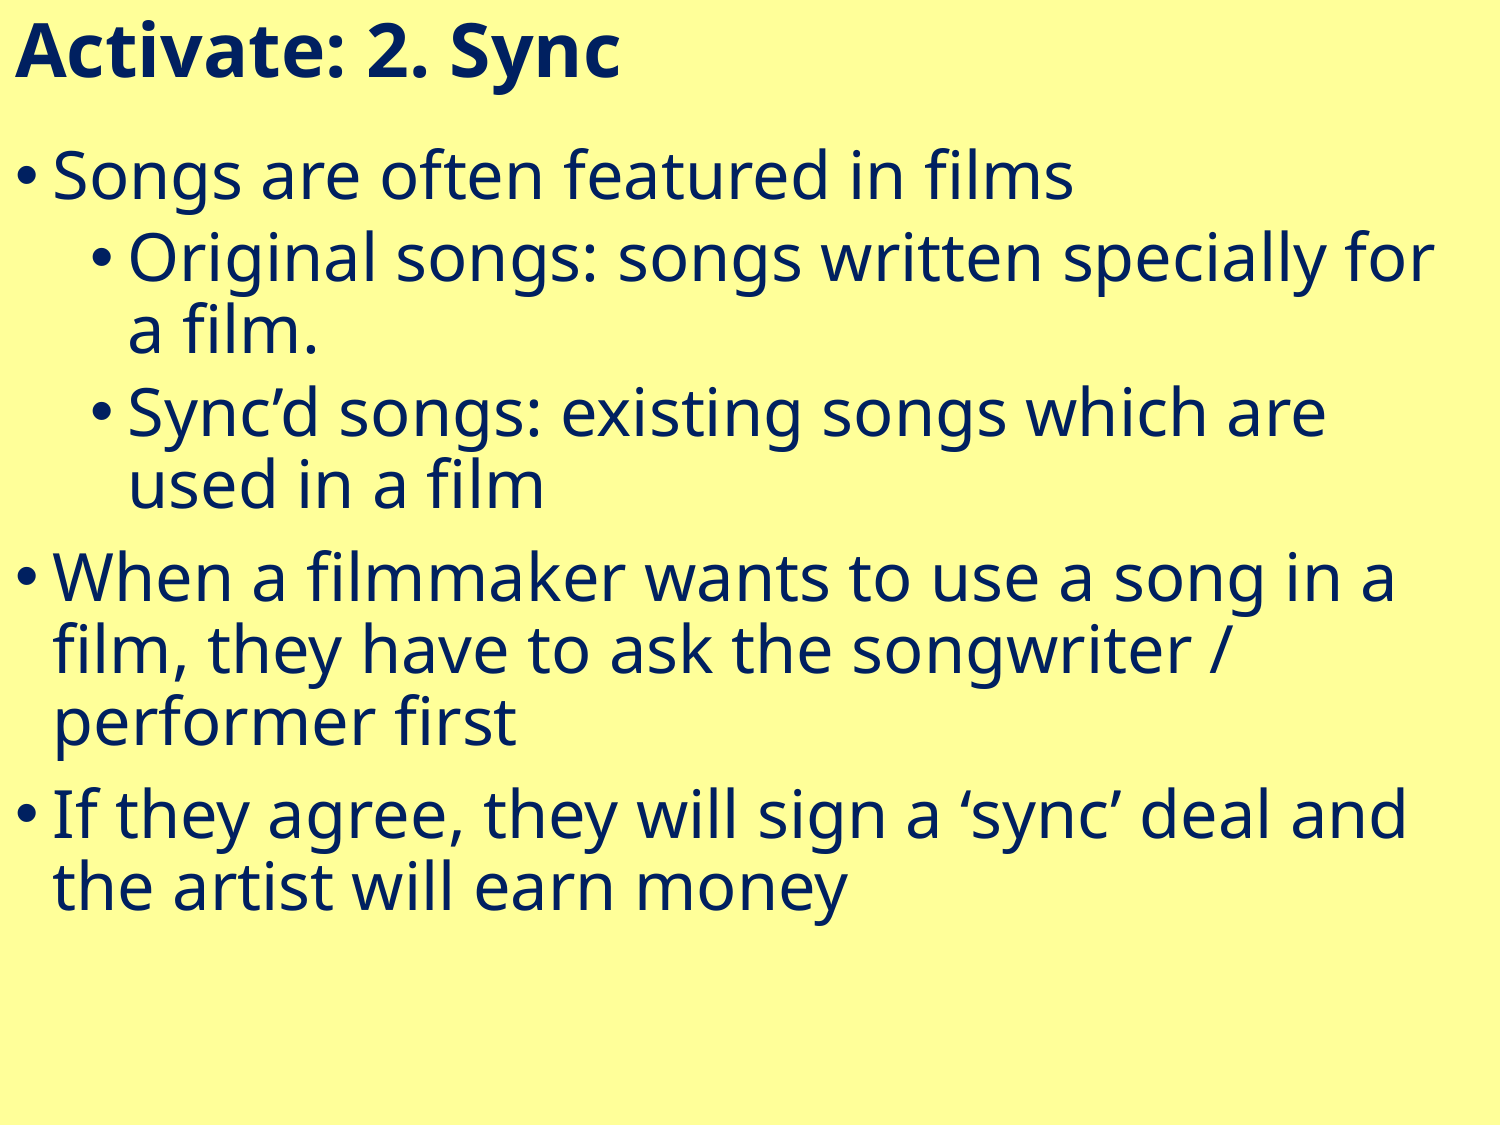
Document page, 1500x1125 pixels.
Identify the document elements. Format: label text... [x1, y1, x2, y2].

list Songs are often featured in films Original songs: songs written specially for a film. Sync’d songs: existing songs which are used in a film When a filmmaker wants to use a song in a film, they have to ask the songwriter / performer first If they agree, they will sign a ‘sync’ deal and the artist will earn money [0, 134, 1500, 1125]
title Activate: 2. Sync [0, 0, 1500, 107]
